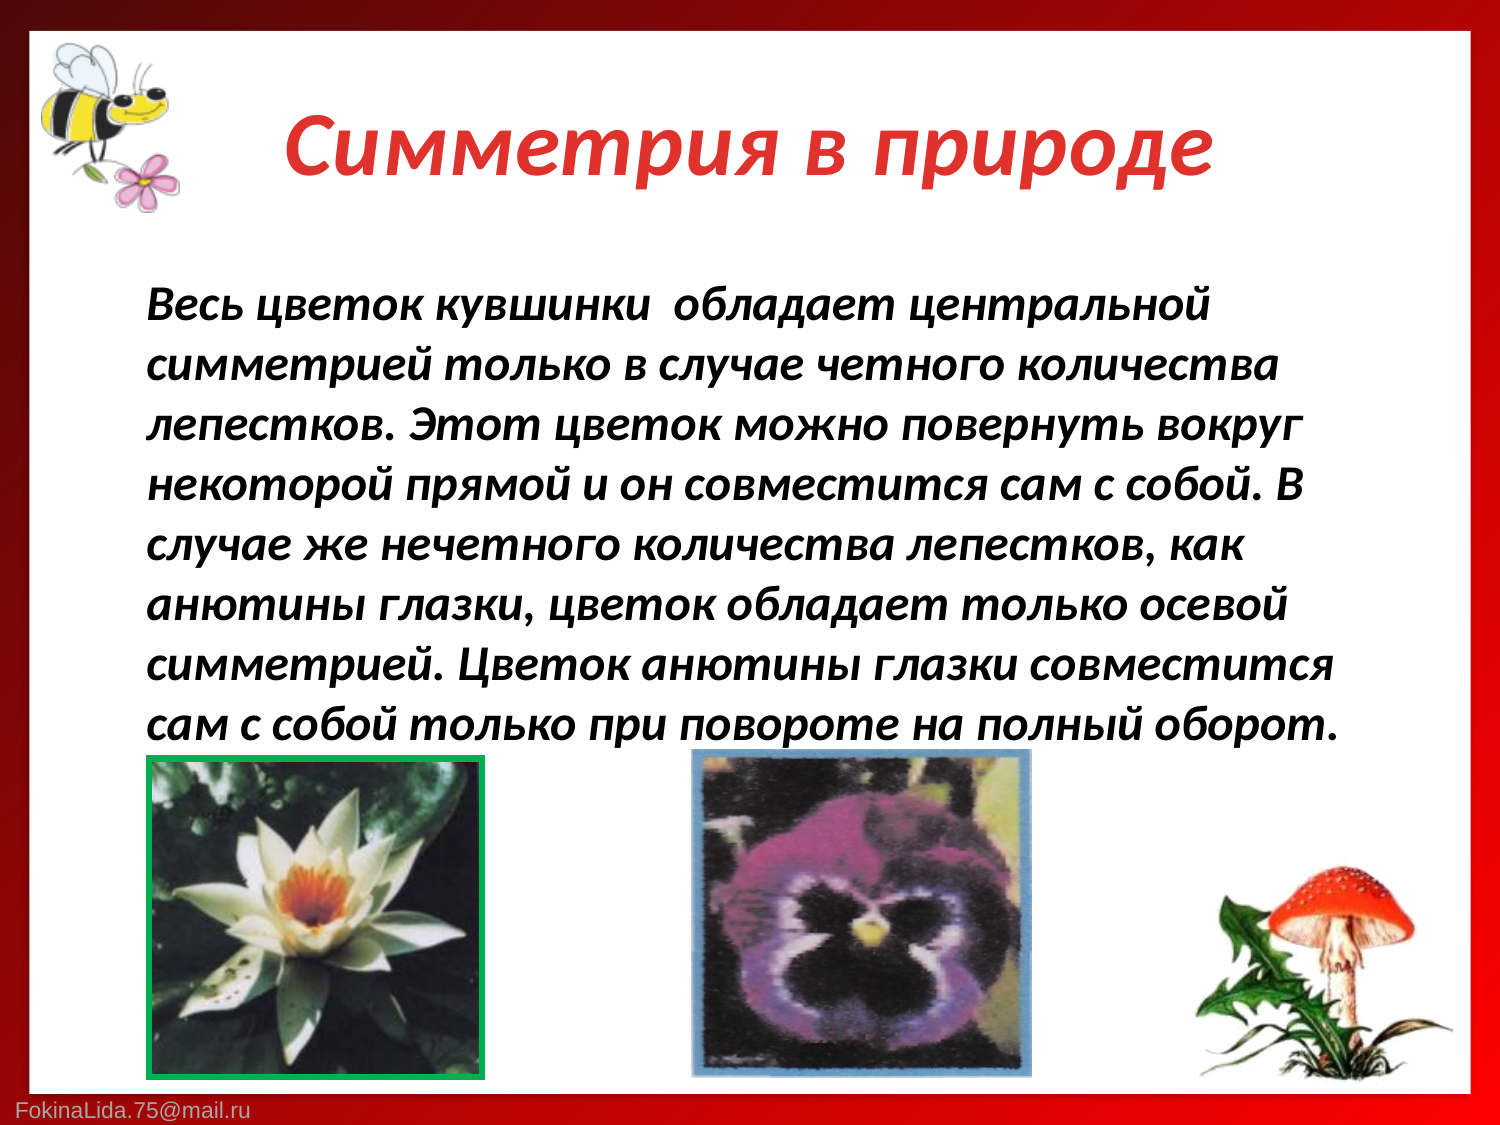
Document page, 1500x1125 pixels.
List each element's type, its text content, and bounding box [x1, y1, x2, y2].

picture [41, 42, 180, 213]
list Весь цветок кувшинки обладает центральной симметрией только в случае четного количества лепестков. Этот цветок можно повернуть вокруг некоторой прямой и он совместится сам с собой. В случае же нечетного количества лепестков, как анютины глазки, цветок обладает только осевой симметрией. Цветок анютины глазки совместится сам с собой только при повороте на полный оборот. [74, 262, 1426, 1006]
picture [1187, 834, 1462, 1091]
picture [152, 761, 480, 1075]
picture [691, 749, 1032, 1079]
title Симметрия в природе [74, 44, 1426, 233]
